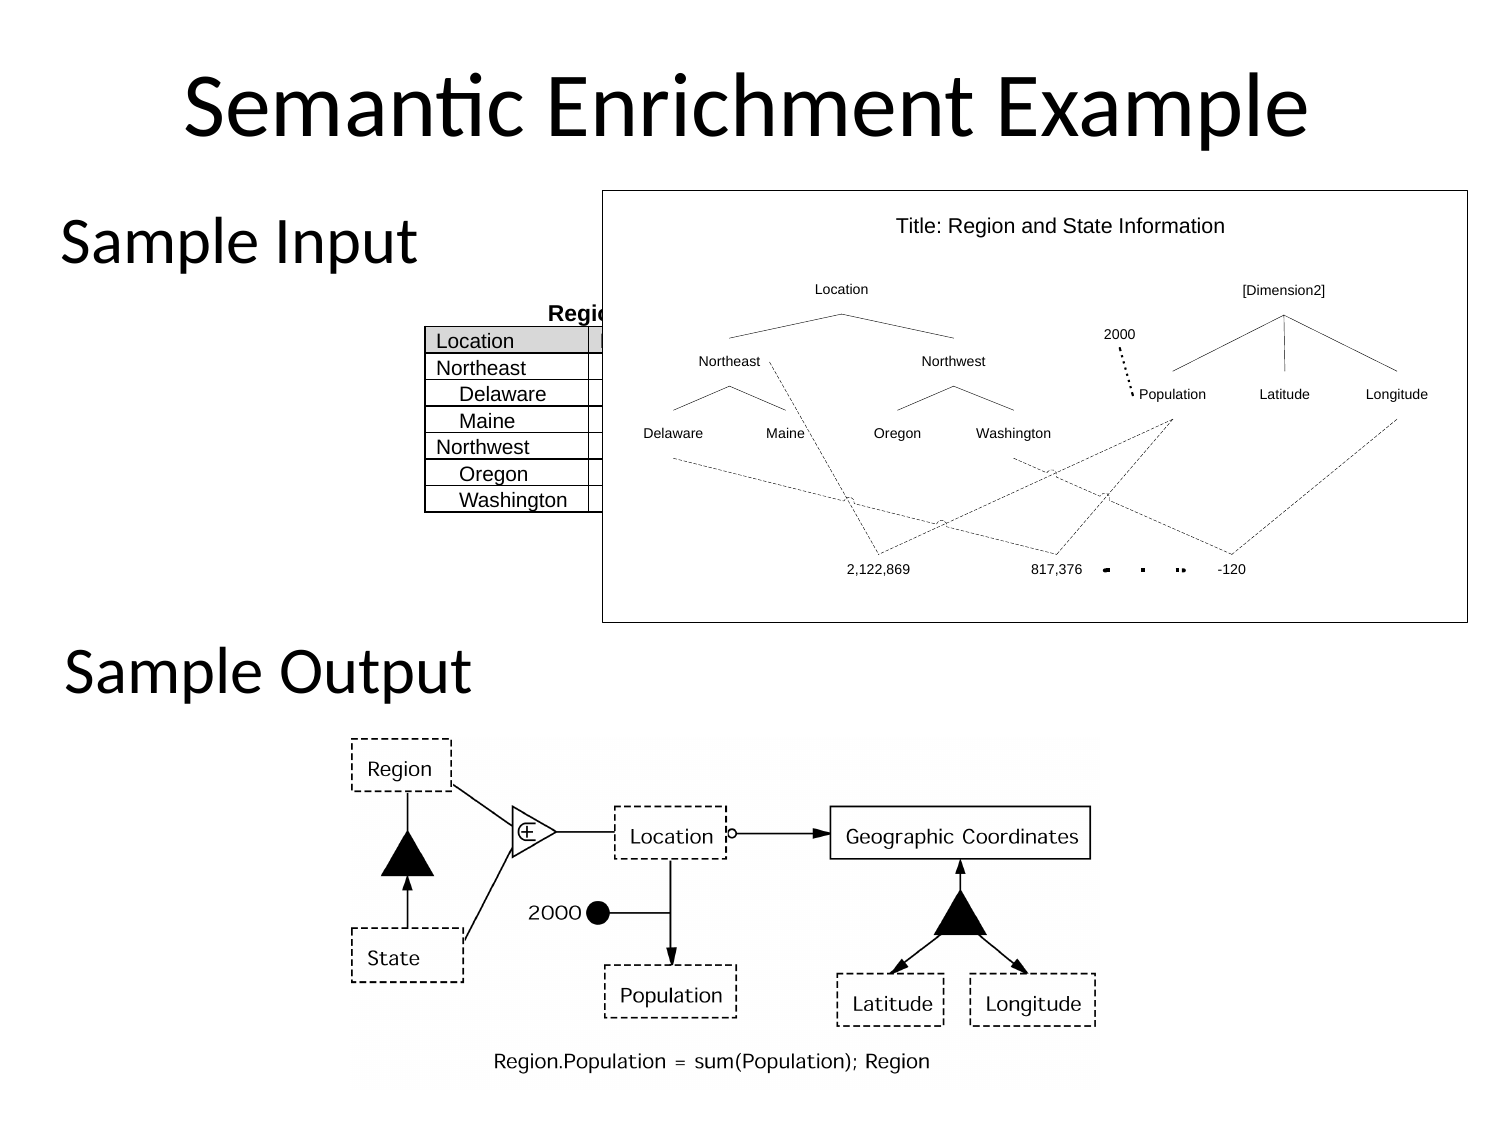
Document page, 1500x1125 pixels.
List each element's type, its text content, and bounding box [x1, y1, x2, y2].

title Sample Input [44, 187, 450, 287]
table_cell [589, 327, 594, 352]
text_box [599, 187, 1470, 626]
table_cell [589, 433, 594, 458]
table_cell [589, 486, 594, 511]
table_header Region and State Information [425, 300, 594, 326]
table_cell Northwest [426, 433, 588, 458]
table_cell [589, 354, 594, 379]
table_cell Location [426, 327, 588, 352]
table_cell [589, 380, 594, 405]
text_box Semantic Enrichment Example [168, 37, 1327, 163]
table_cell Maine [426, 407, 588, 432]
table_cell Delaware [426, 380, 588, 405]
table_cell Oregon [426, 460, 588, 485]
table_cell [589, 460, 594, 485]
table_cell Northeast [426, 354, 588, 379]
table_cell Washington [426, 486, 588, 511]
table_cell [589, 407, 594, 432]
text_box Sample Output [49, 624, 500, 724]
picture [349, 737, 1101, 1090]
